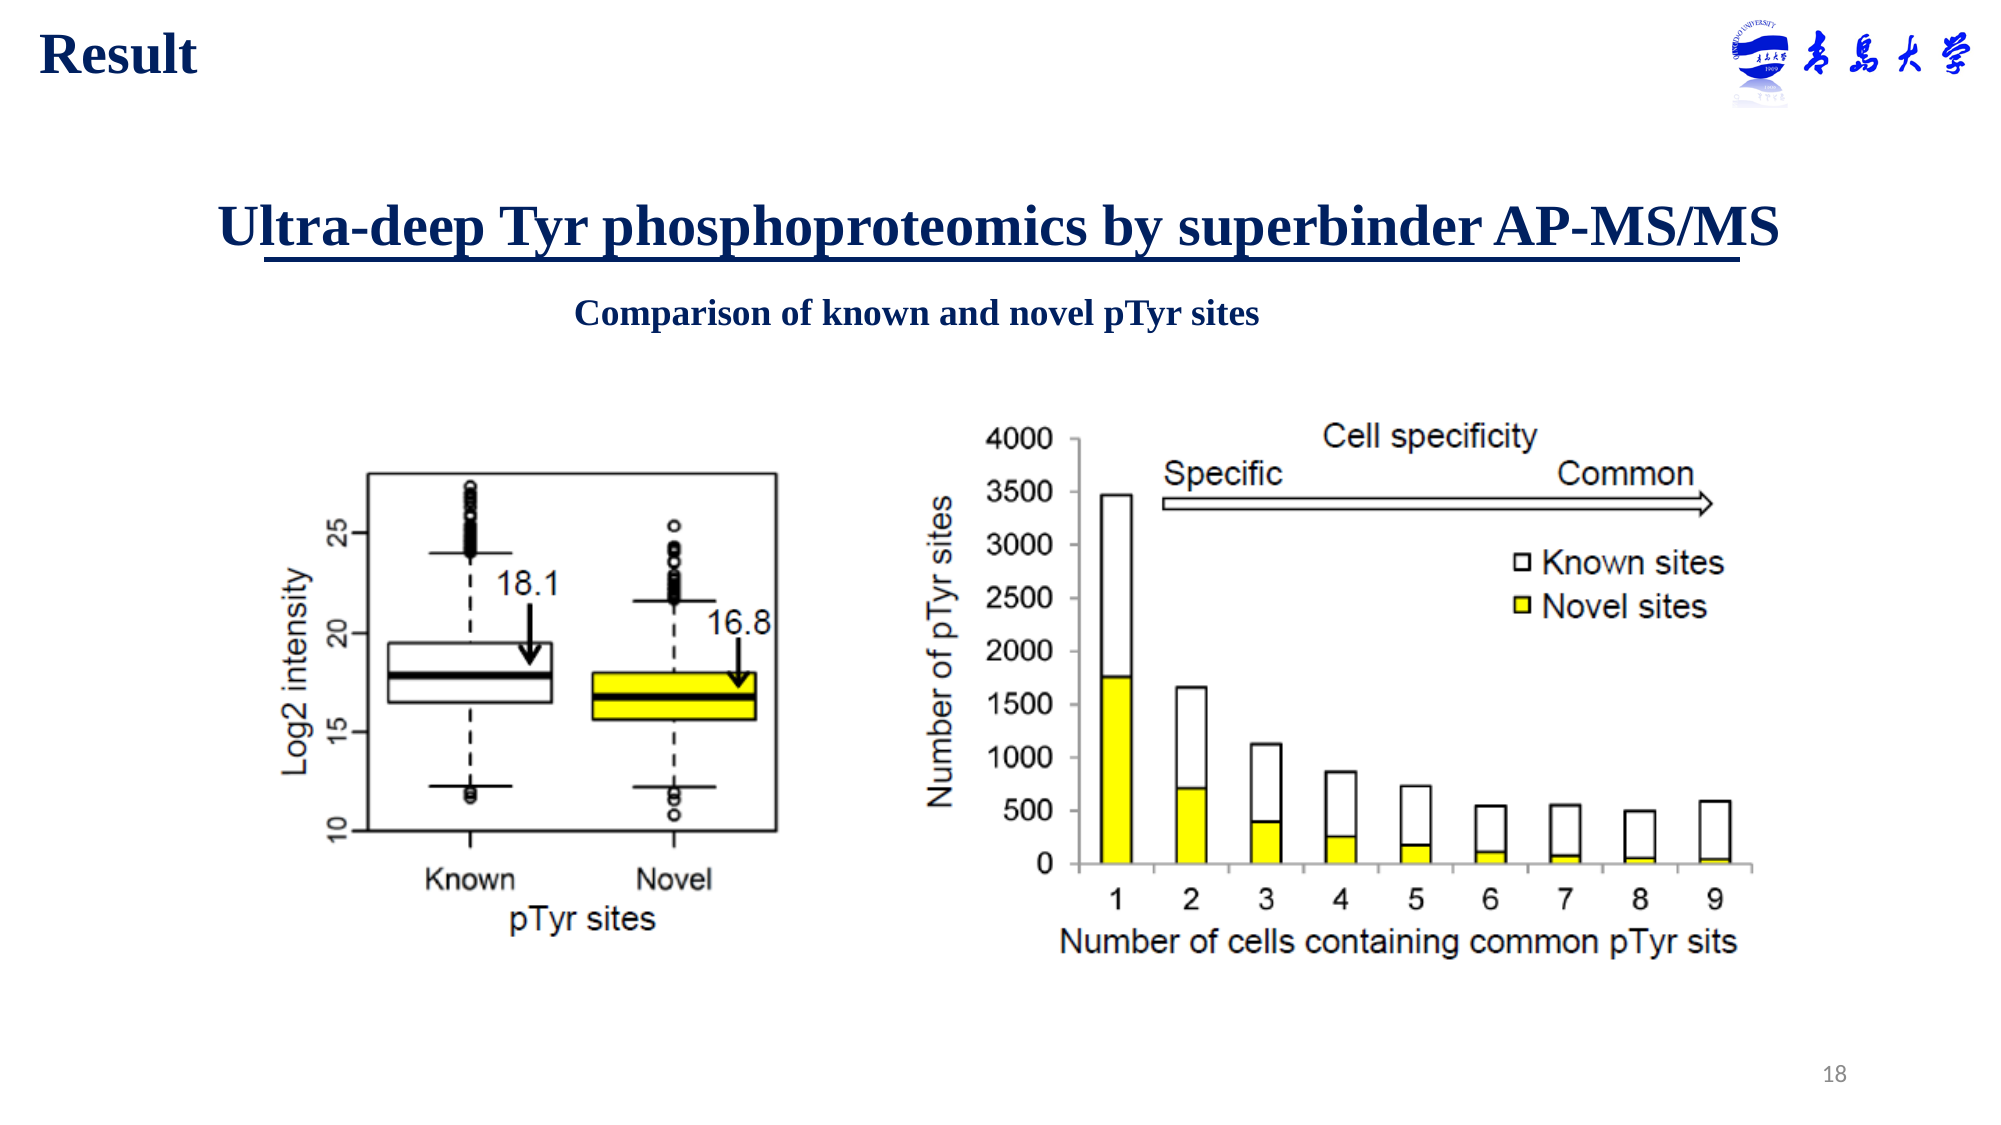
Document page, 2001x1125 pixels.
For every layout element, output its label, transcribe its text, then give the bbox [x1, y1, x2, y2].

picture [917, 415, 1780, 992]
slide_number 18 [1412, 1042, 1863, 1103]
text_box Result [24, 7, 236, 93]
text_box Comparison of known and novel pTyr sites [559, 280, 1276, 341]
text_box Ultra-deep Tyr phosphoproteomics by superbinder AP-MS/MS [0, 145, 2000, 265]
picture [1726, 7, 1986, 108]
picture [264, 445, 814, 962]
